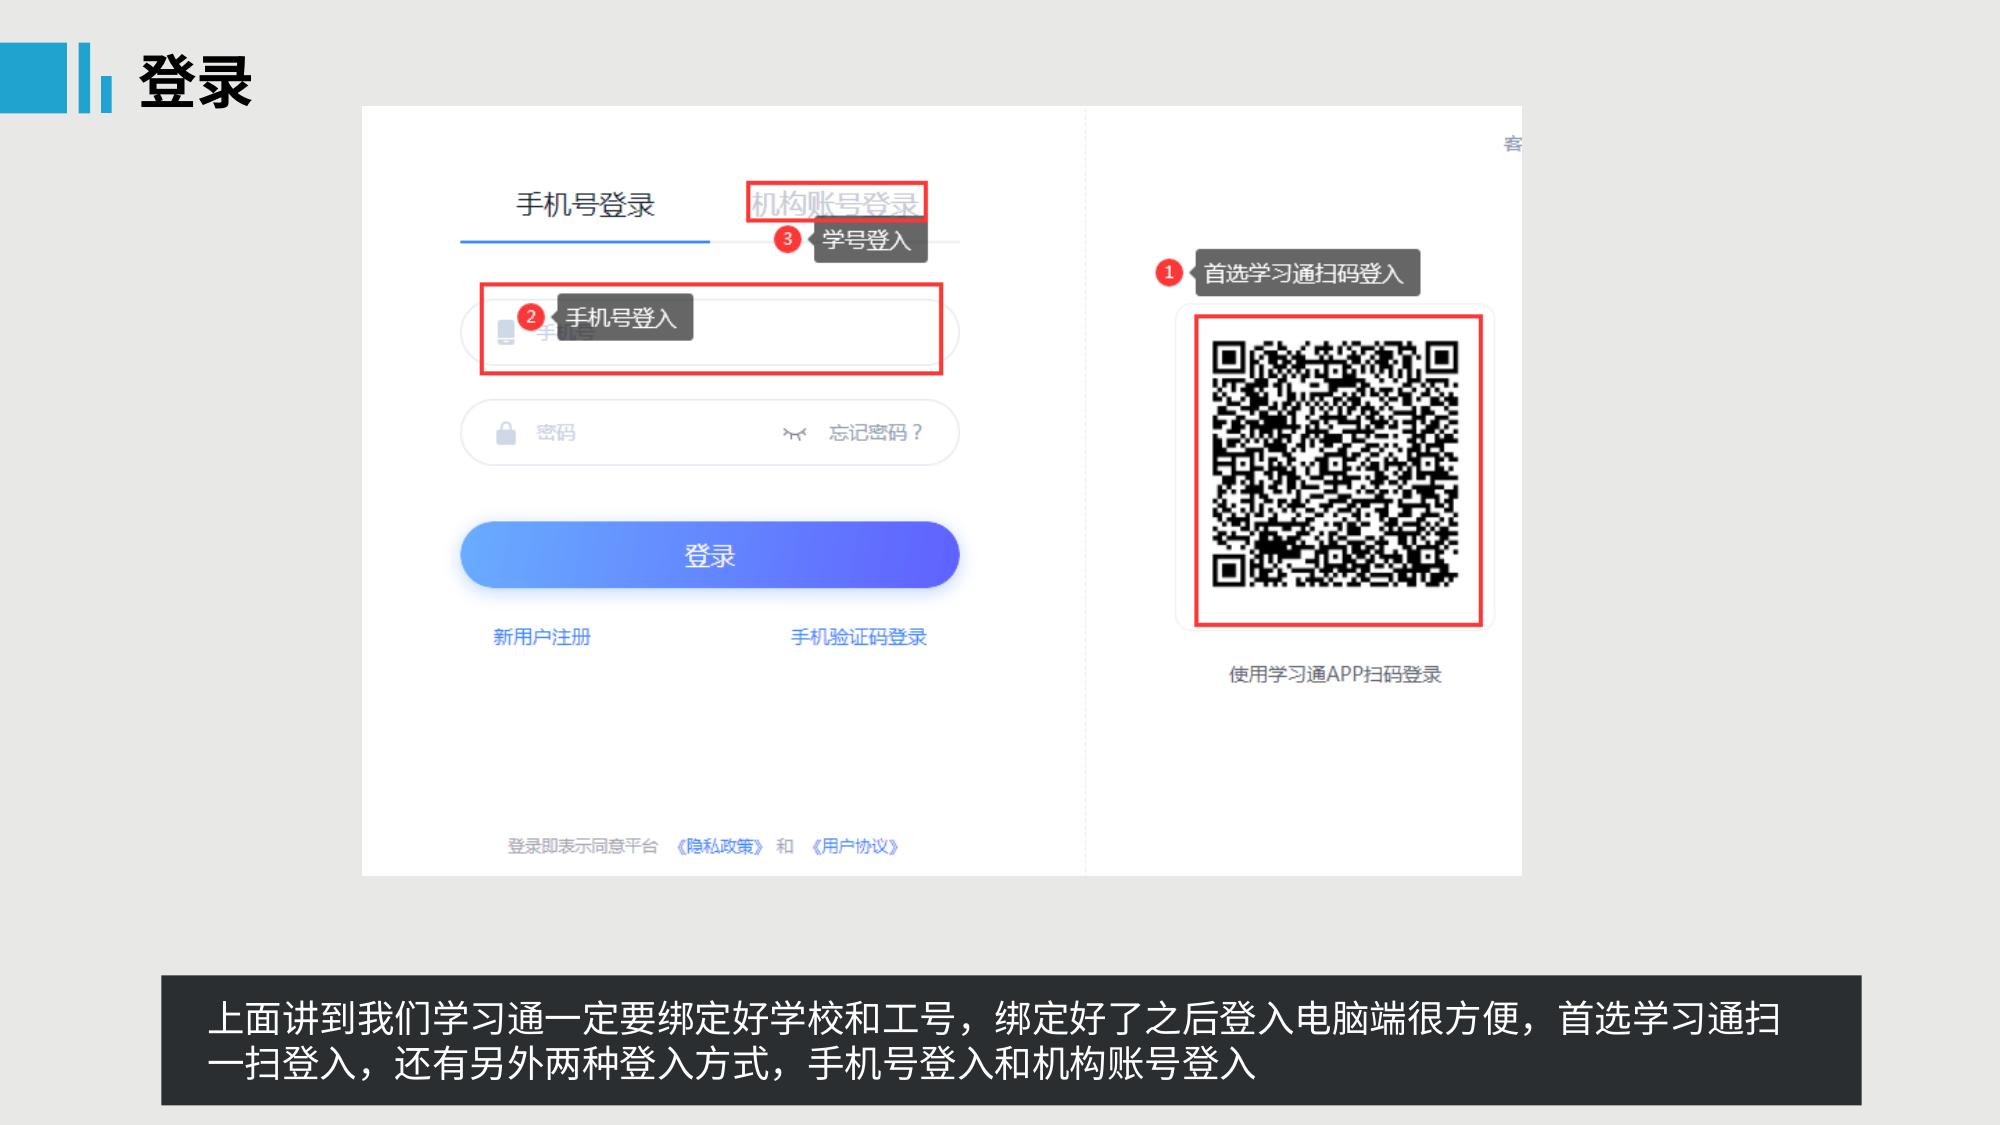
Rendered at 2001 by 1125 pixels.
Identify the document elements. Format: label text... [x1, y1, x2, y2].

text_box 上面讲到我们学习通一定要绑定好学校和工号，绑定好了之后登入电脑端很方便，首选学习通扫一扫登入，还有另外两种登入方式，手机号登入和机构账号登入 [192, 942, 1829, 1093]
text_box [0, 41, 69, 116]
text_box [99, 74, 114, 115]
picture [361, 106, 1523, 876]
text_box [77, 41, 92, 116]
text_box [159, 973, 1864, 1107]
text_box 登录 [123, 38, 292, 123]
